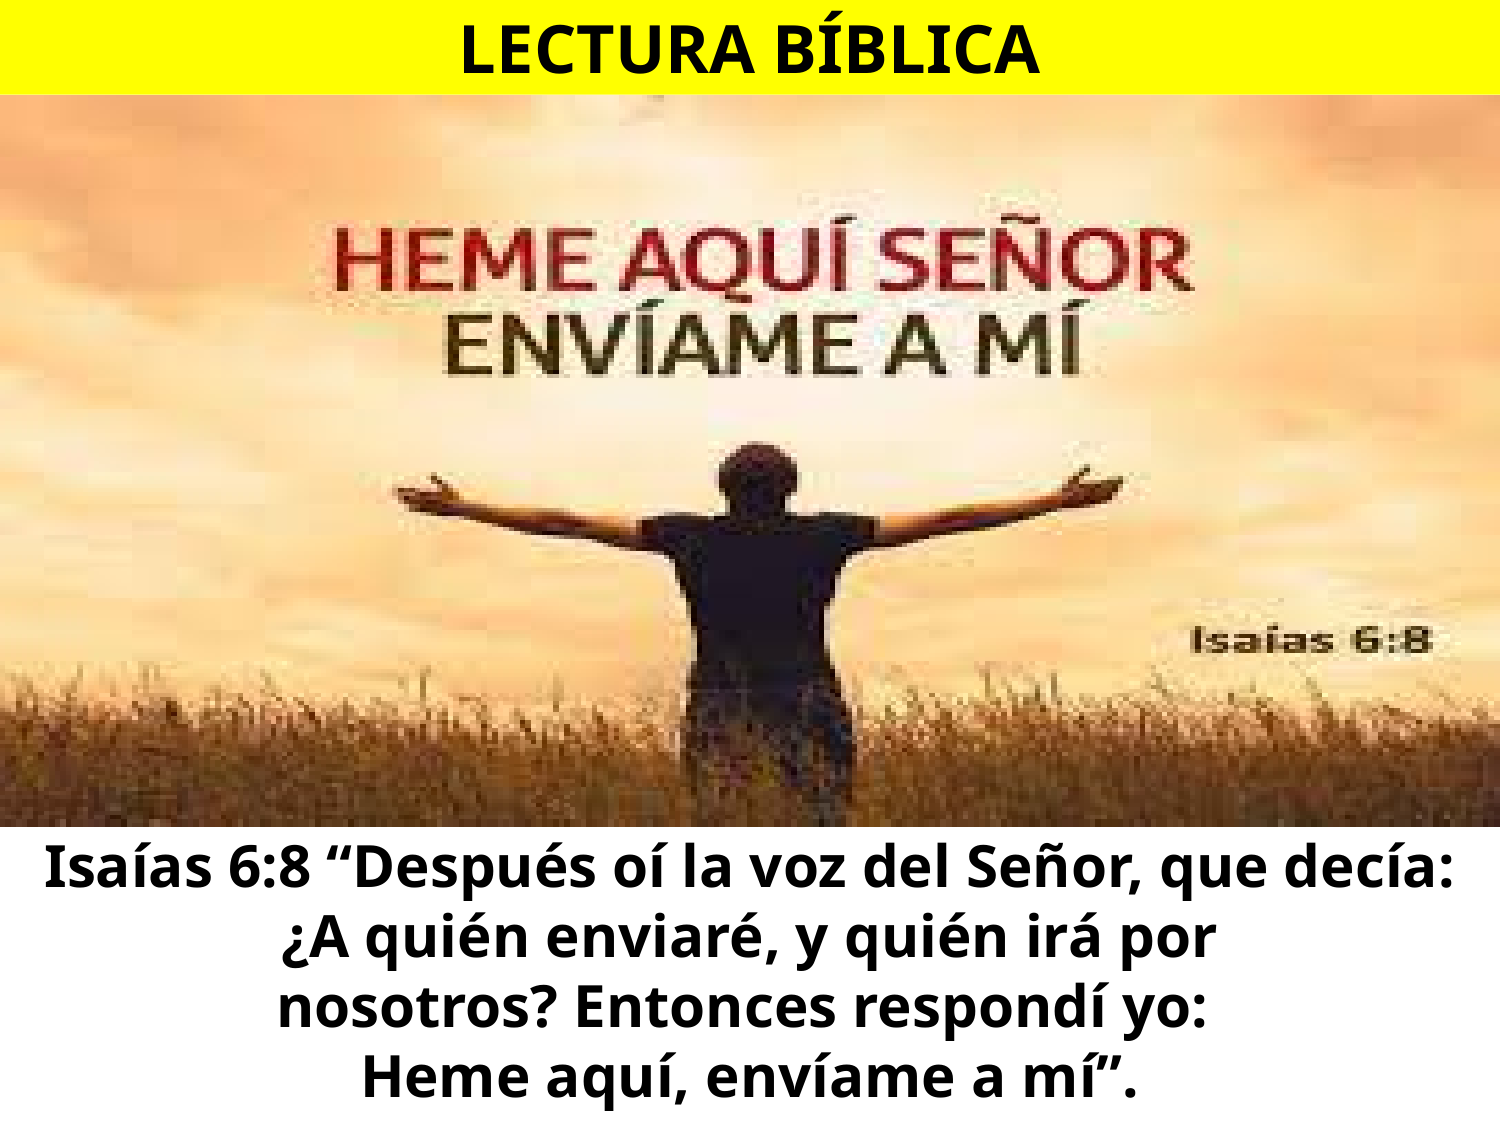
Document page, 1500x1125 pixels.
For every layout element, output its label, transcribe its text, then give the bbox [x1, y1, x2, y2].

picture [0, 95, 1500, 827]
text_box Isaías 6:8 “Después oí la voz del Señor, que decía: ¿A quién enviaré, y quién irá por nosotros? Entonces respondí yo: Heme aquí, envíame a mí”. [0, 827, 1500, 1117]
text_box LECTURA BÍBLICA [0, 0, 1500, 95]
